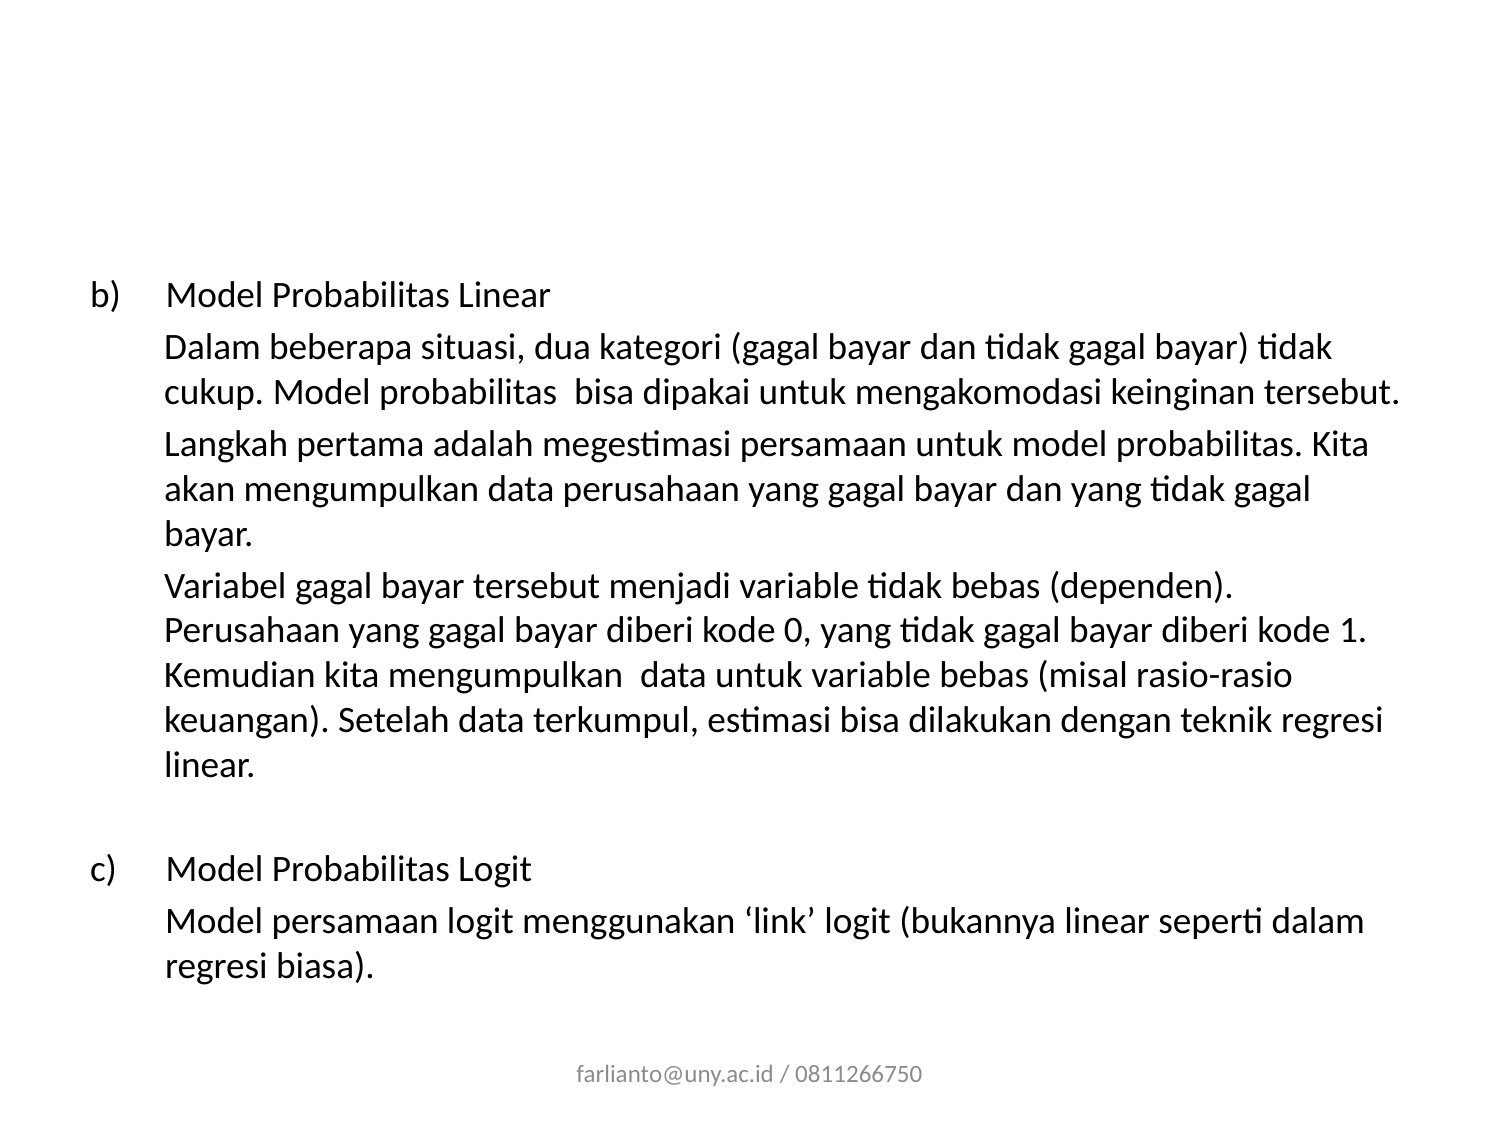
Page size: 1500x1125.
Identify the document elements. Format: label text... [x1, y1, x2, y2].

list Model Probabilitas Linear Dalam beberapa situasi, dua kategori (gagal bayar dan tidak gagal bayar) tidak cukup. Model probabilitas bisa dipakai untuk mengakomodasi keinginan tersebut. Langkah pertama adalah megestimasi persamaan untuk model probabilitas. Kita akan mengumpulkan data perusahaan yang gagal bayar dan yang tidak gagal bayar. Variabel gagal bayar tersebut menjadi variable tidak bebas (dependen). Perusahaan yang gagal bayar diberi kode 0, yang tidak gagal bayar diberi kode 1. Kemudian kita mengumpulkan data untuk variable bebas (misal rasio-rasio keuangan). Setelah data terkumpul, estimasi bisa dilakukan dengan teknik regresi linear. Model Probabilitas Logit Model persamaan logit menggunakan ‘link’ logit (bukannya linear seperti dalam regresi biasa). [75, 262, 1425, 1005]
footer farlianto@uny.ac.id / 0811266750 [512, 1042, 988, 1103]
